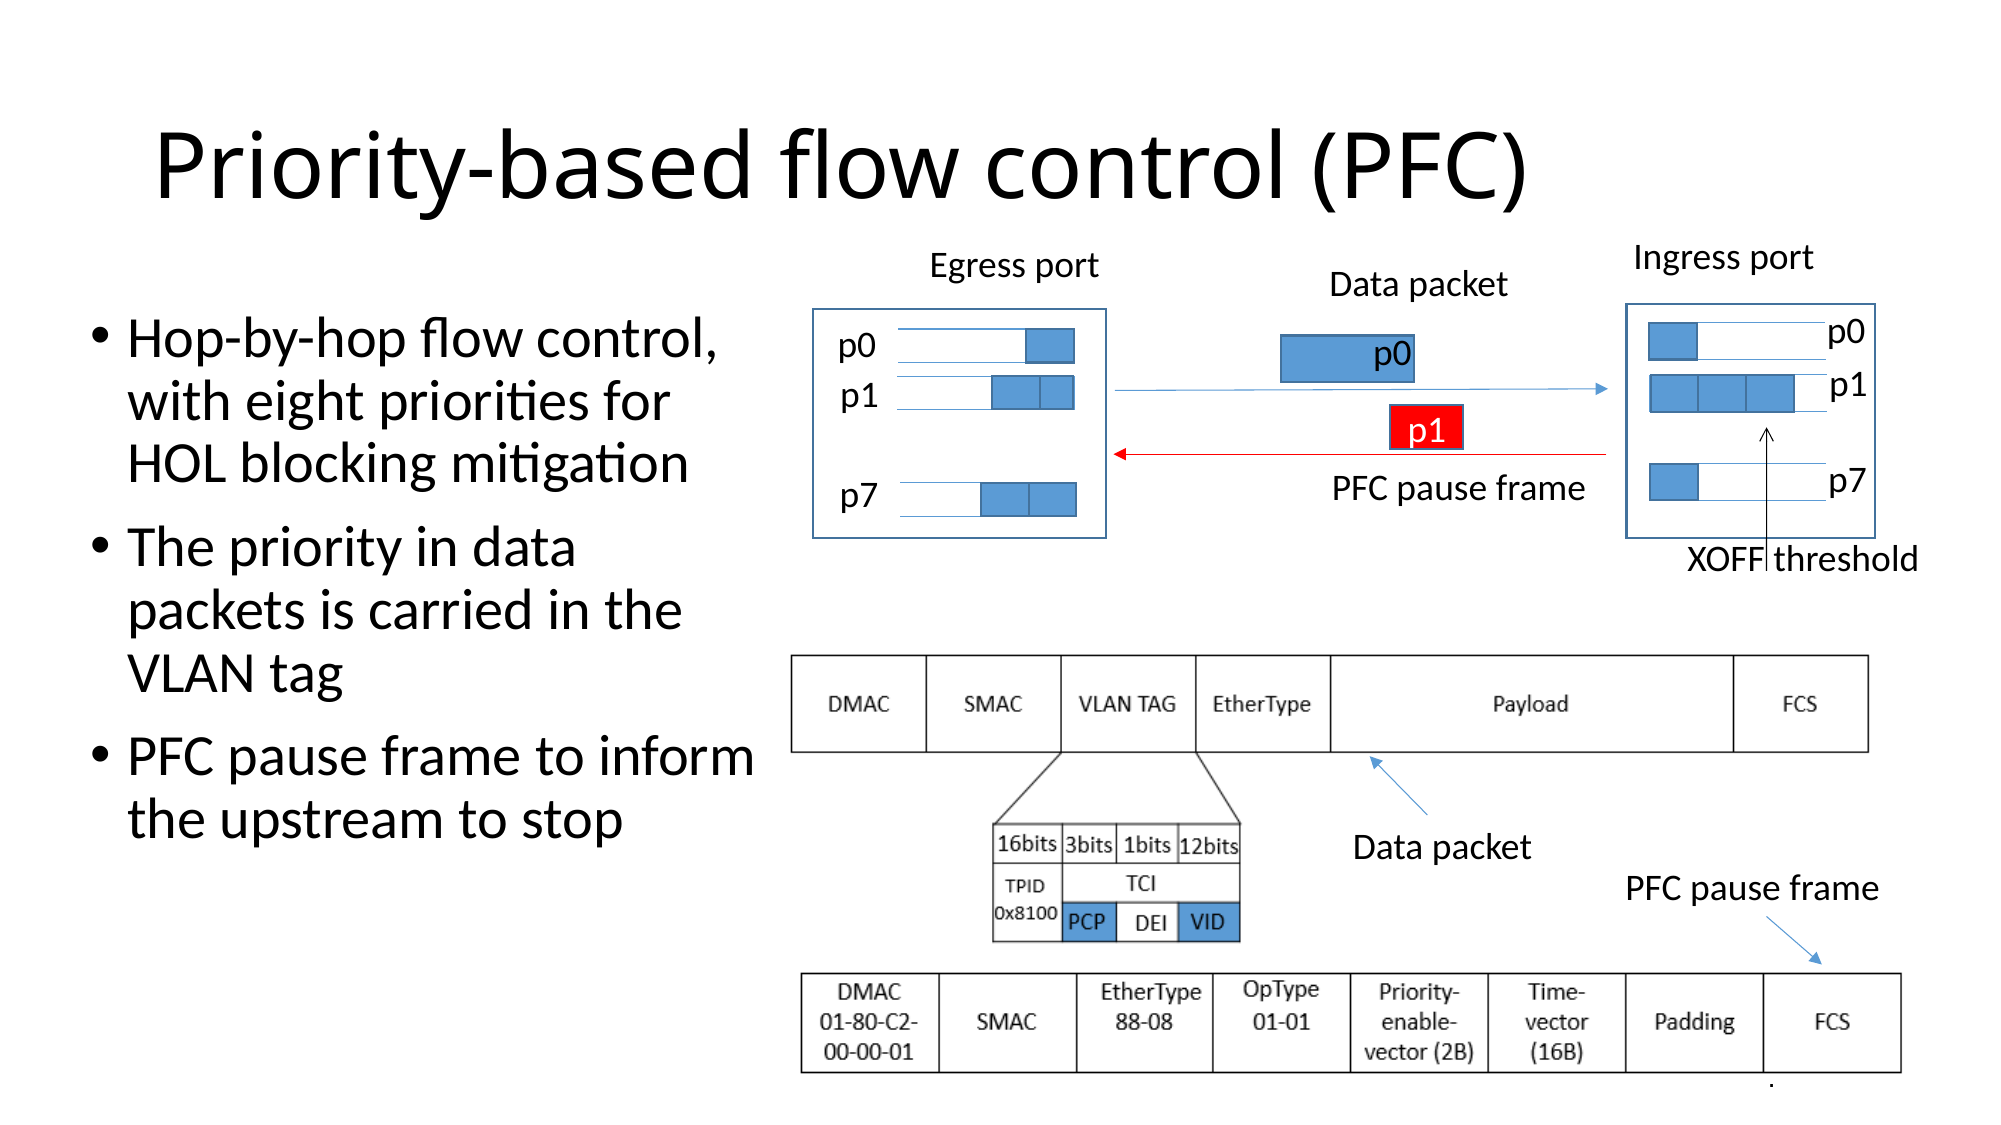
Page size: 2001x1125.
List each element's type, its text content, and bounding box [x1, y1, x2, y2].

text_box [1114, 251, 1609, 391]
list Hop-by-hop flow control, with eight priorities for HOL blocking mitigation The priority in data packets is carried in the VLAN tag PFC pause frame to inform the upstream to stop [75, 299, 775, 1014]
title Priority-based flow control (PFC) [137, 59, 1863, 278]
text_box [774, 635, 1899, 968]
text_box Ingress port [1618, 224, 1830, 285]
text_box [1648, 298, 1884, 509]
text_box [1671, 427, 1937, 587]
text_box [822, 313, 1077, 523]
text_box [812, 308, 1107, 539]
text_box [1113, 405, 1607, 516]
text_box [792, 855, 1923, 1085]
text_box Egress port [914, 233, 1115, 293]
text_box [1625, 303, 1671, 539]
